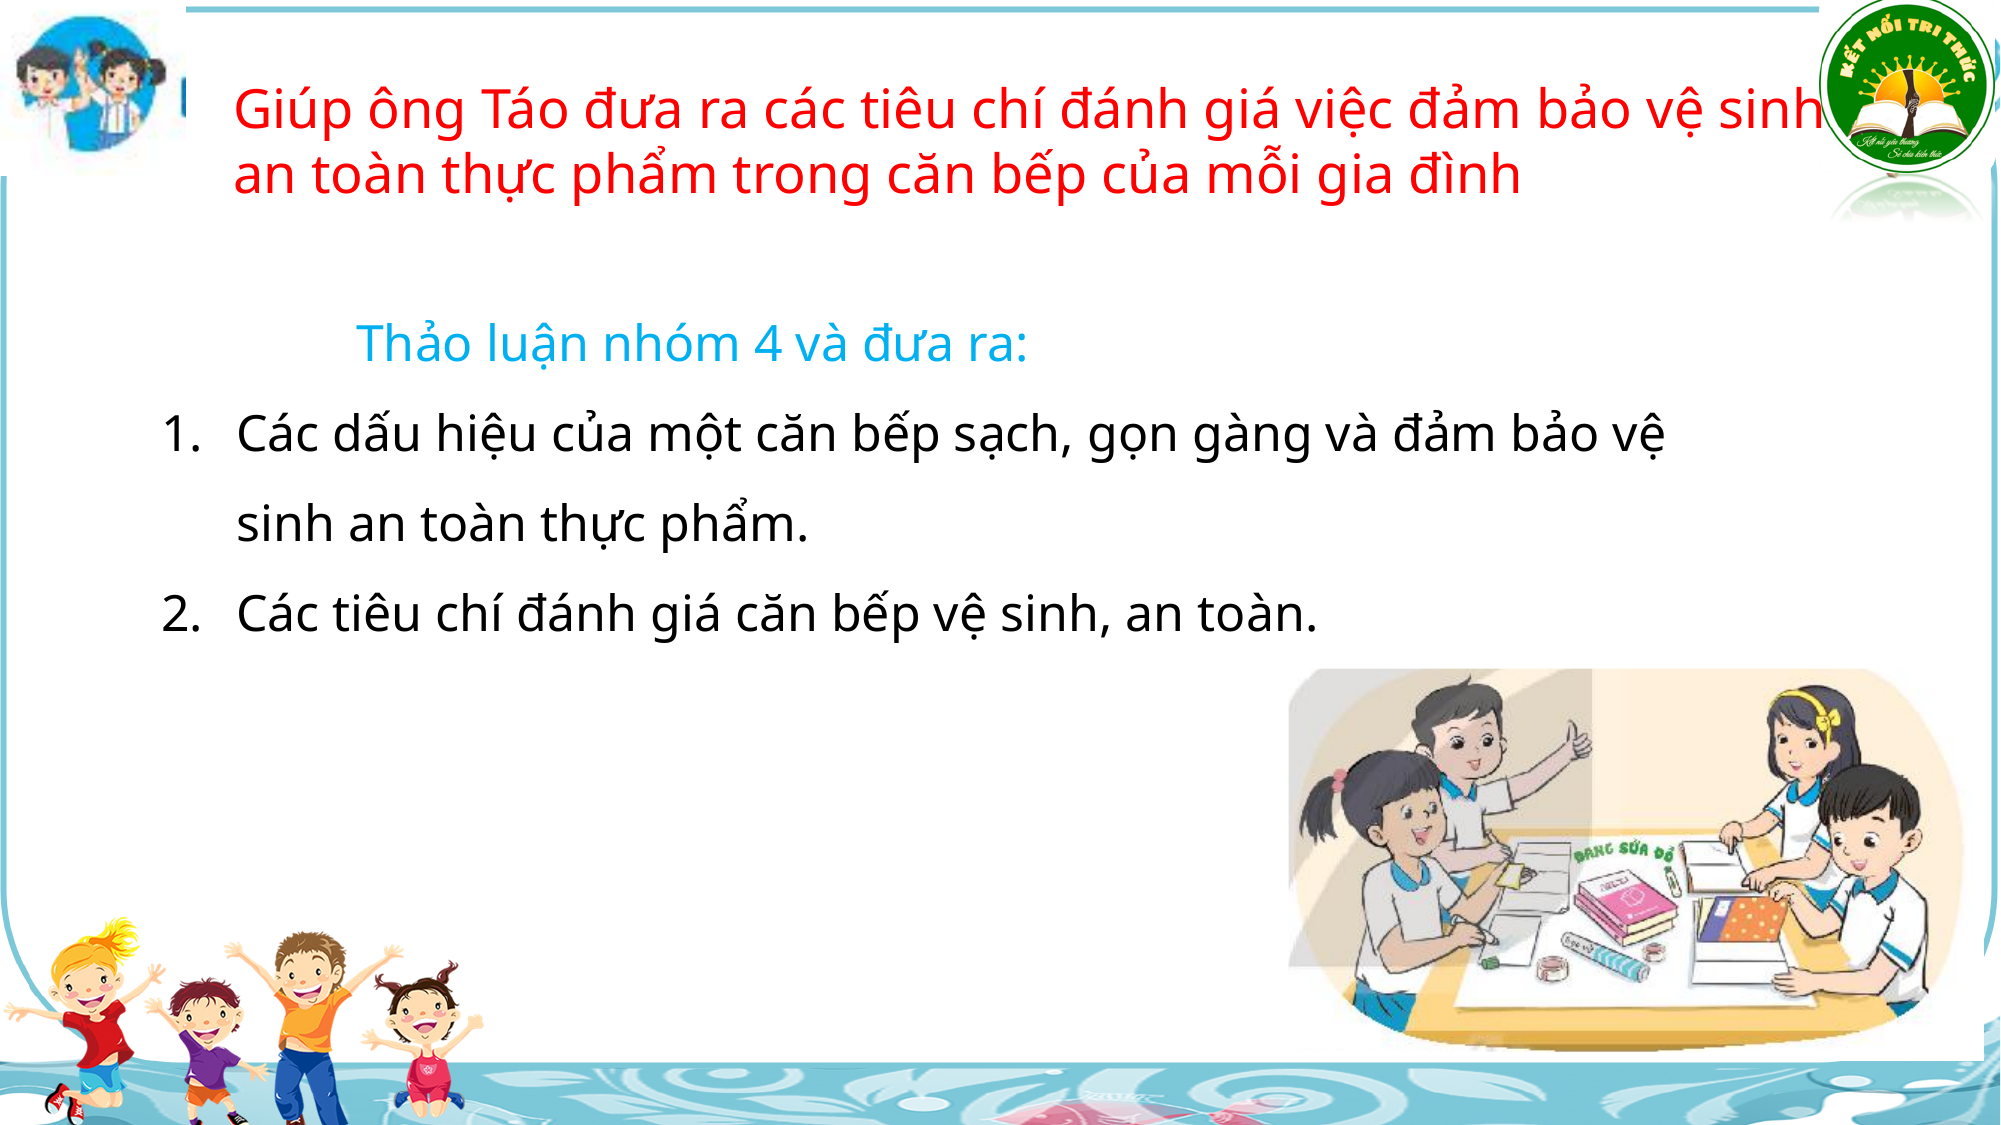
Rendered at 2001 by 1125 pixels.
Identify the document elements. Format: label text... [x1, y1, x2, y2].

text_box Giúp ông Táo đưa ra các tiêu chí đánh giá việc đảm bảo vệ sinh an toàn thực phẩm trong căn bếp của mỗi gia đình [218, 66, 1842, 212]
text_box Thảo luận nhóm 4 và đưa ra: Các dấu hiệu của một căn bếp sạch, gọn gàng và đảm bảo vệ sinh an toàn thực phẩm. Các tiêu chí đánh giá căn bếp vệ sinh, an toàn. [146, 274, 1752, 650]
picture [0, 0, 2001, 1125]
